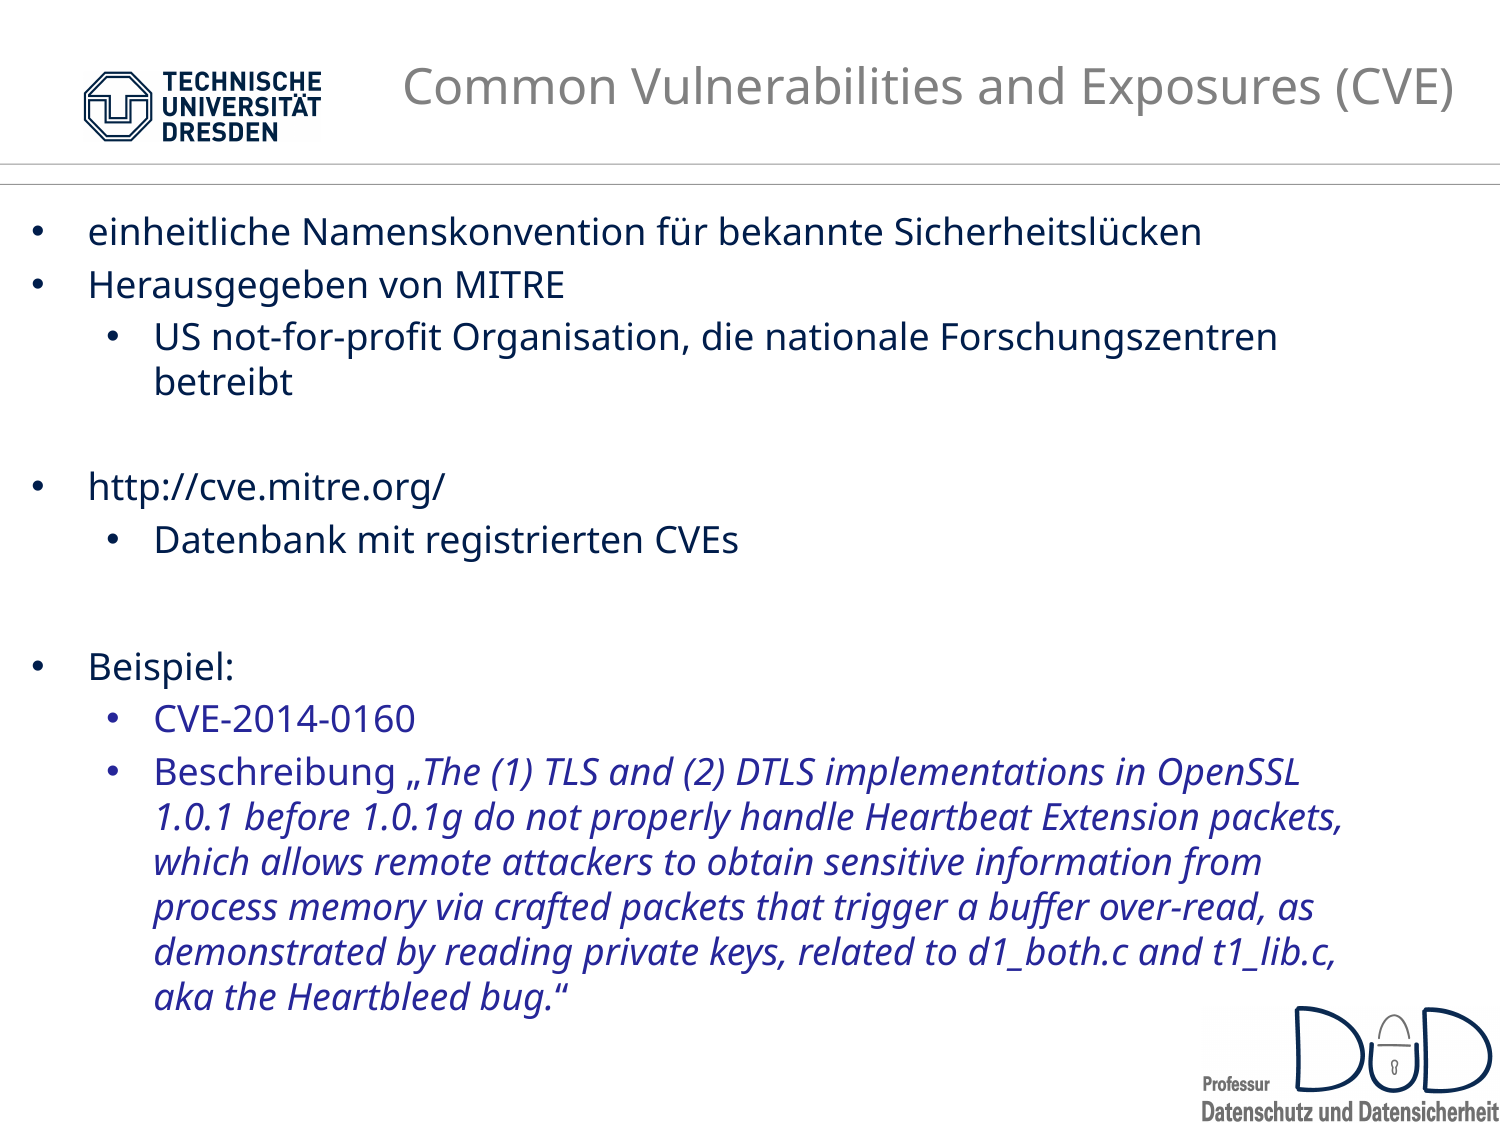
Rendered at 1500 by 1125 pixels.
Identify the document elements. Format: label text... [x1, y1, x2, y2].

title Common Vulnerabilities and Exposures (CVE) [395, 13, 1471, 156]
picture [1201, 1006, 1500, 1123]
picture [83, 71, 321, 142]
list einheitliche Namenskonvention für bekannte Sicherheitslücken Herausgegeben von MITRE US not-for-profit Organisation, die nationale Forschungszentren betreibt http://cve.mitre.org/ Datenbank mit registrierten CVEs Beispiel: CVE-2014-0160 Beschreibung „The (1) TLS and (2) DTLS implementations in OpenSSL 1.0.1 before 1.0.1g do not properly handle Heartbeat Extension packets, which allows remote attackers to obtain sensitive information from process memory via crafted packets that trigger a buffer over-read, as demonstrated by reading private keys, related to d1_both.c and t1_lib.c, aka the Heartbleed bug.“ [31, 200, 1388, 1100]
